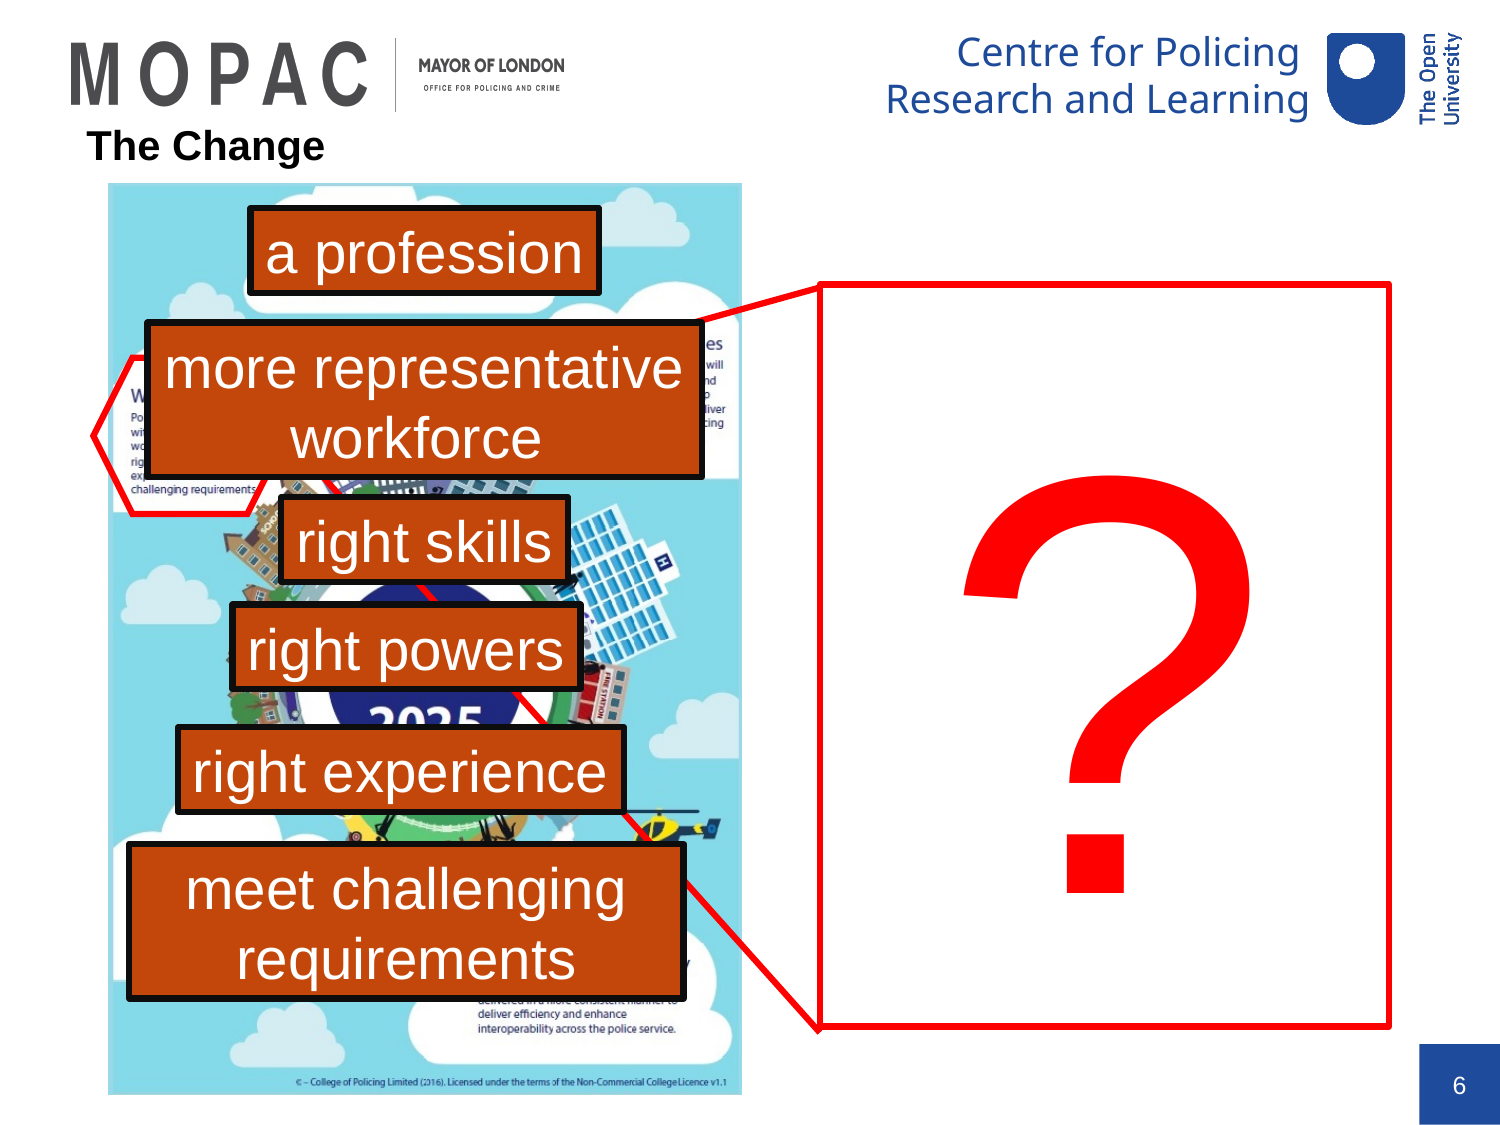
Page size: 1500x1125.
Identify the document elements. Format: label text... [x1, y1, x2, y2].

text_box Centre for Policing Research and Learning [834, 19, 1326, 130]
picture [1327, 32, 1462, 125]
text_box The Change [71, 111, 975, 177]
picture [108, 1035, 742, 1095]
picture [71, 38, 564, 112]
picture [108, 183, 742, 284]
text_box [93, 284, 1390, 1035]
